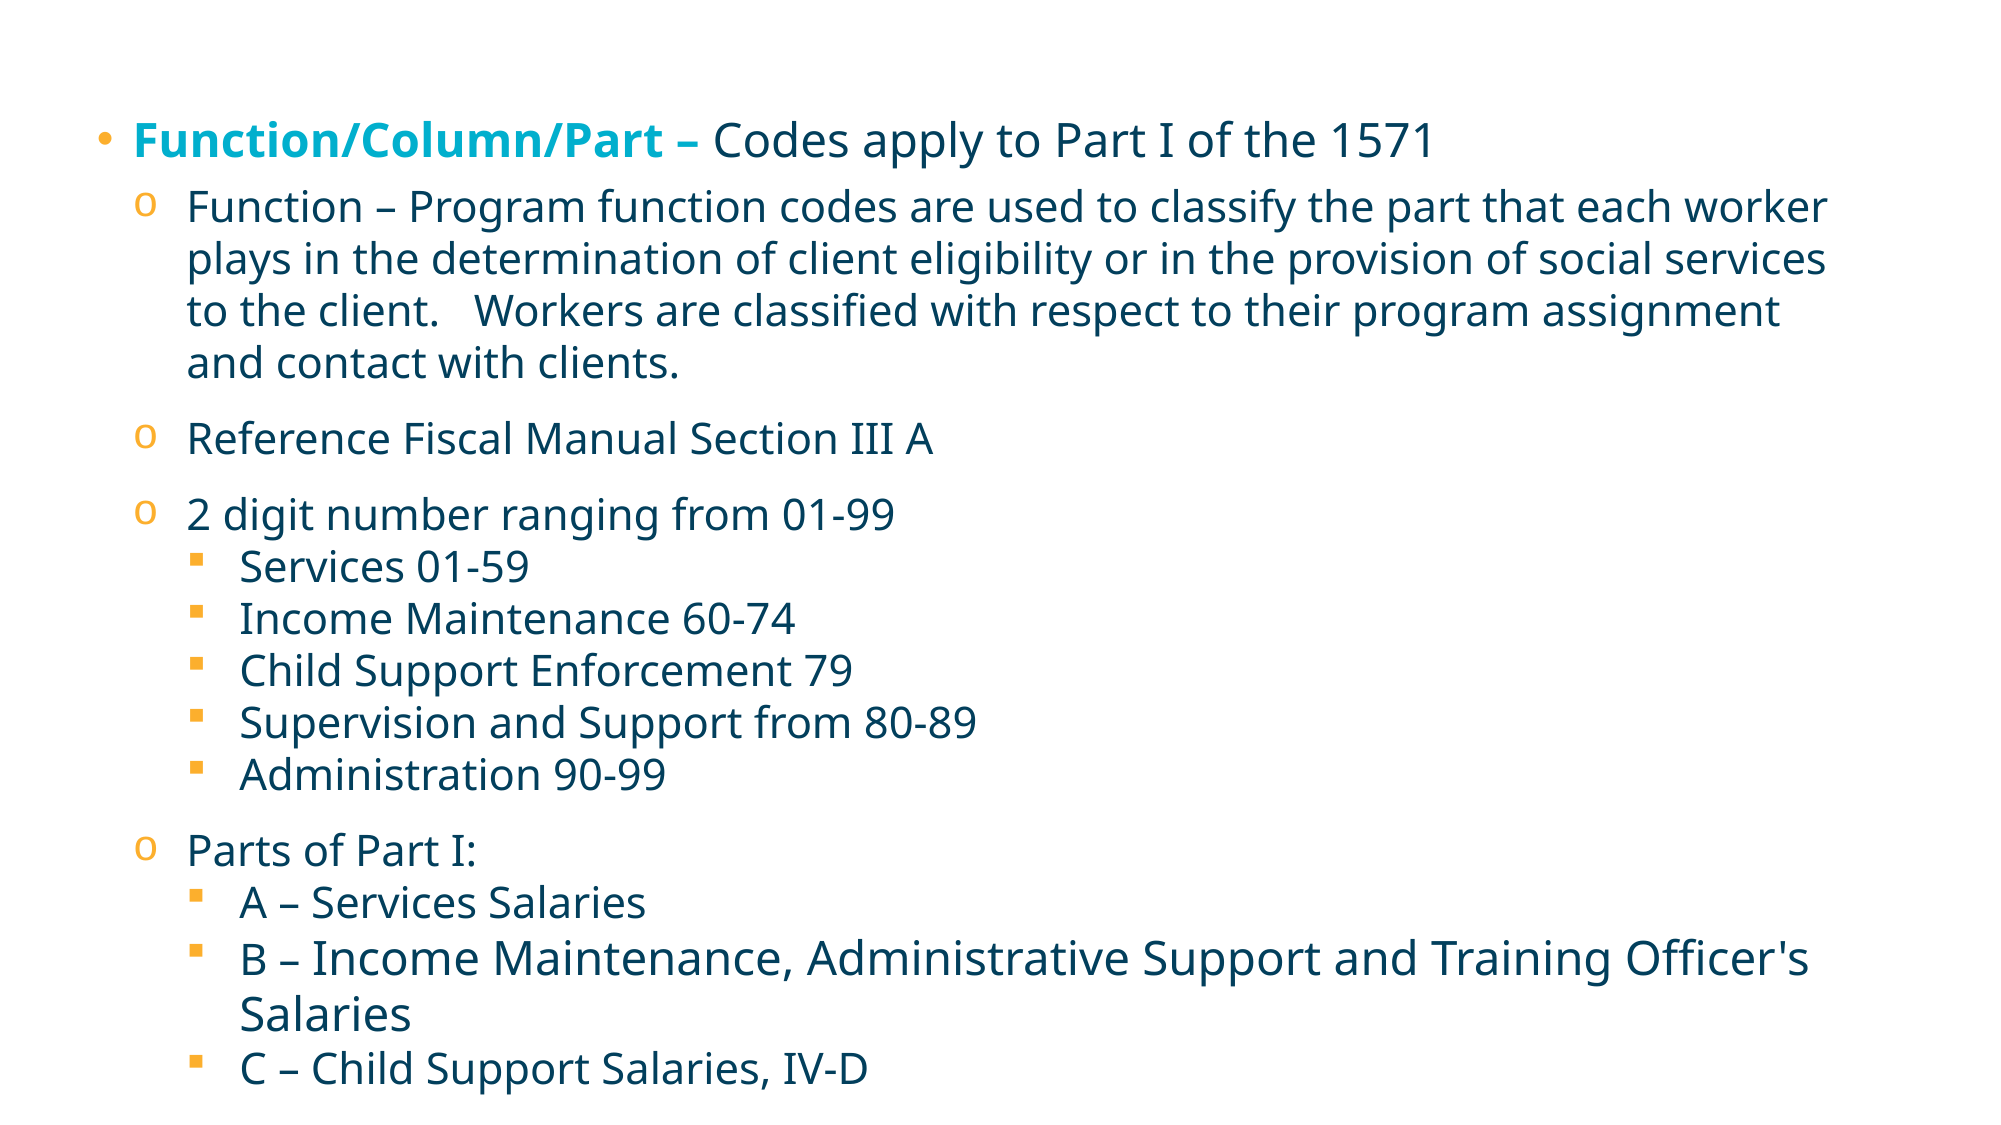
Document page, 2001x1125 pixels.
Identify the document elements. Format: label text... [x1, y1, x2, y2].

list Function/Column/Part – Codes apply to Part I of the 1571 Function – Program function codes are used to classify the part that each worker plays in the determination of client eligibility or in the provision of social services to the client. Workers are classified with respect to their program assignment and contact with clients. Reference Fiscal Manual Section III A 2 digit number ranging from 01-99 Services 01-59 Income Maintenance 60-74 Child Support Enforcement 79 Supervision and Support from 80-89 Administration 90-99 Parts of Part I: A – Services Salaries B – Income Maintenance, Administrative Support and Training Officer's Salaries C – Child Support Salaries, IV-D [81, 102, 1874, 1108]
